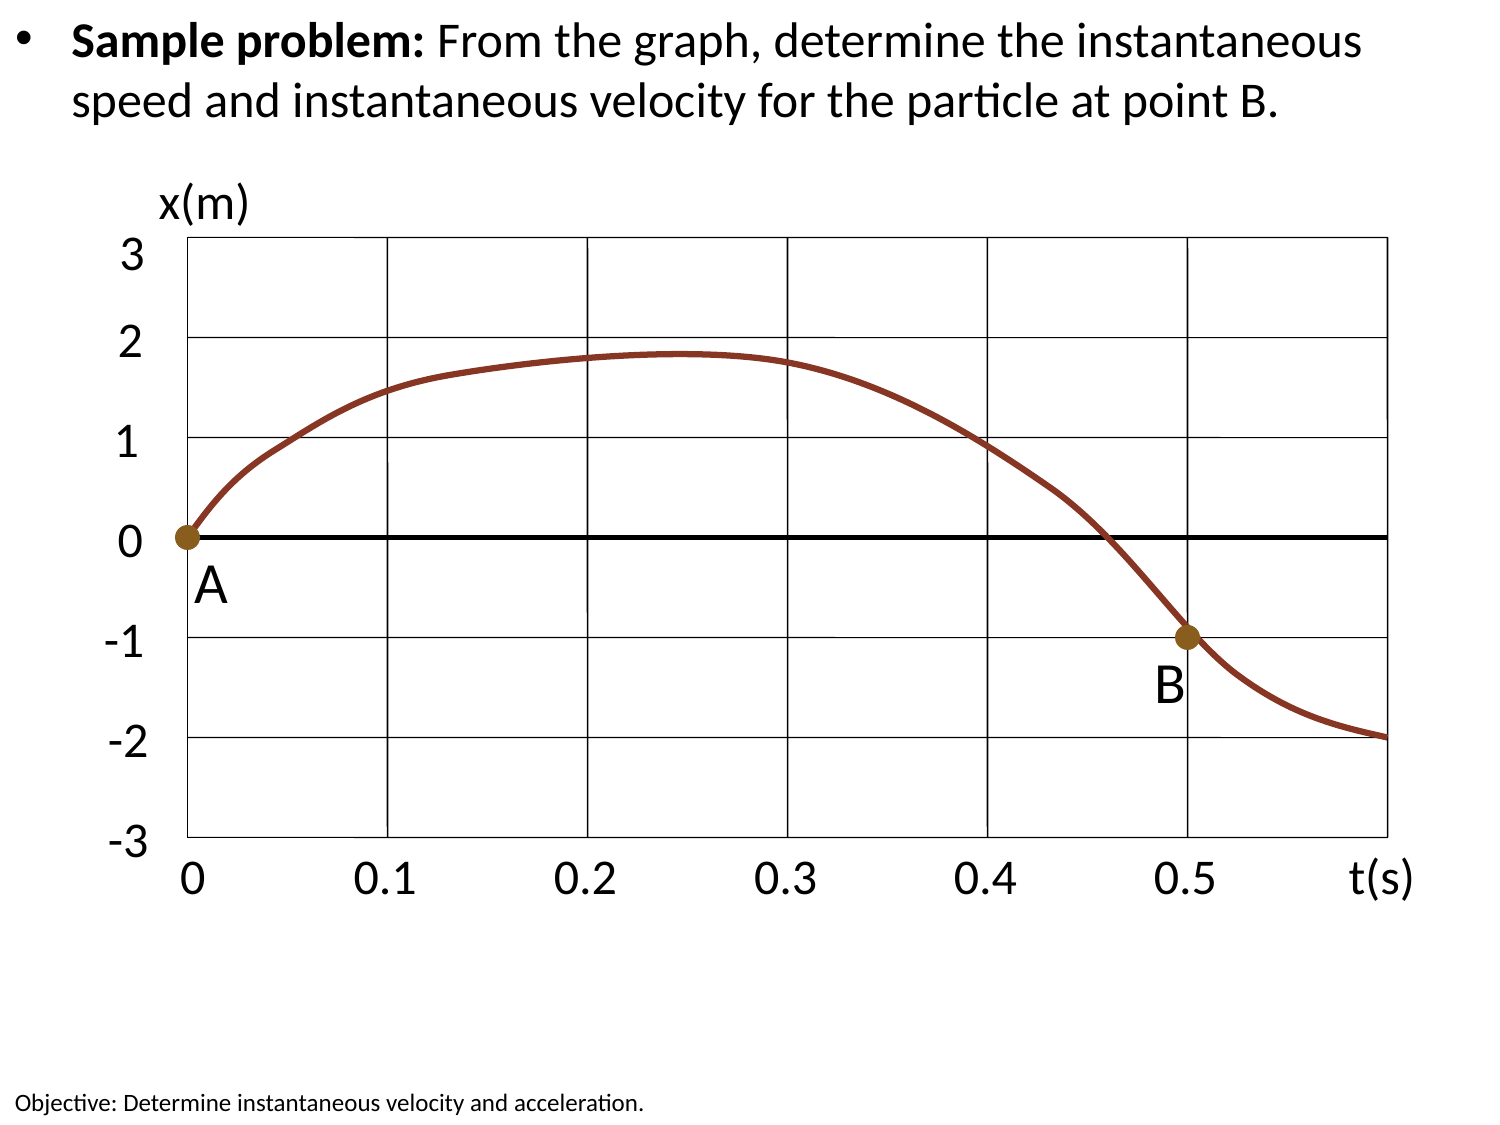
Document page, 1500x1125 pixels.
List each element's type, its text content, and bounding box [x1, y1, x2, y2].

list Sample problem: From the graph, determine the instantaneous speed and instantaneous velocity for the particle at point B. [0, 0, 1500, 850]
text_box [87, 162, 1440, 913]
text_box Objective: Determine instantaneous velocity and acceleration. [0, 1079, 850, 1125]
